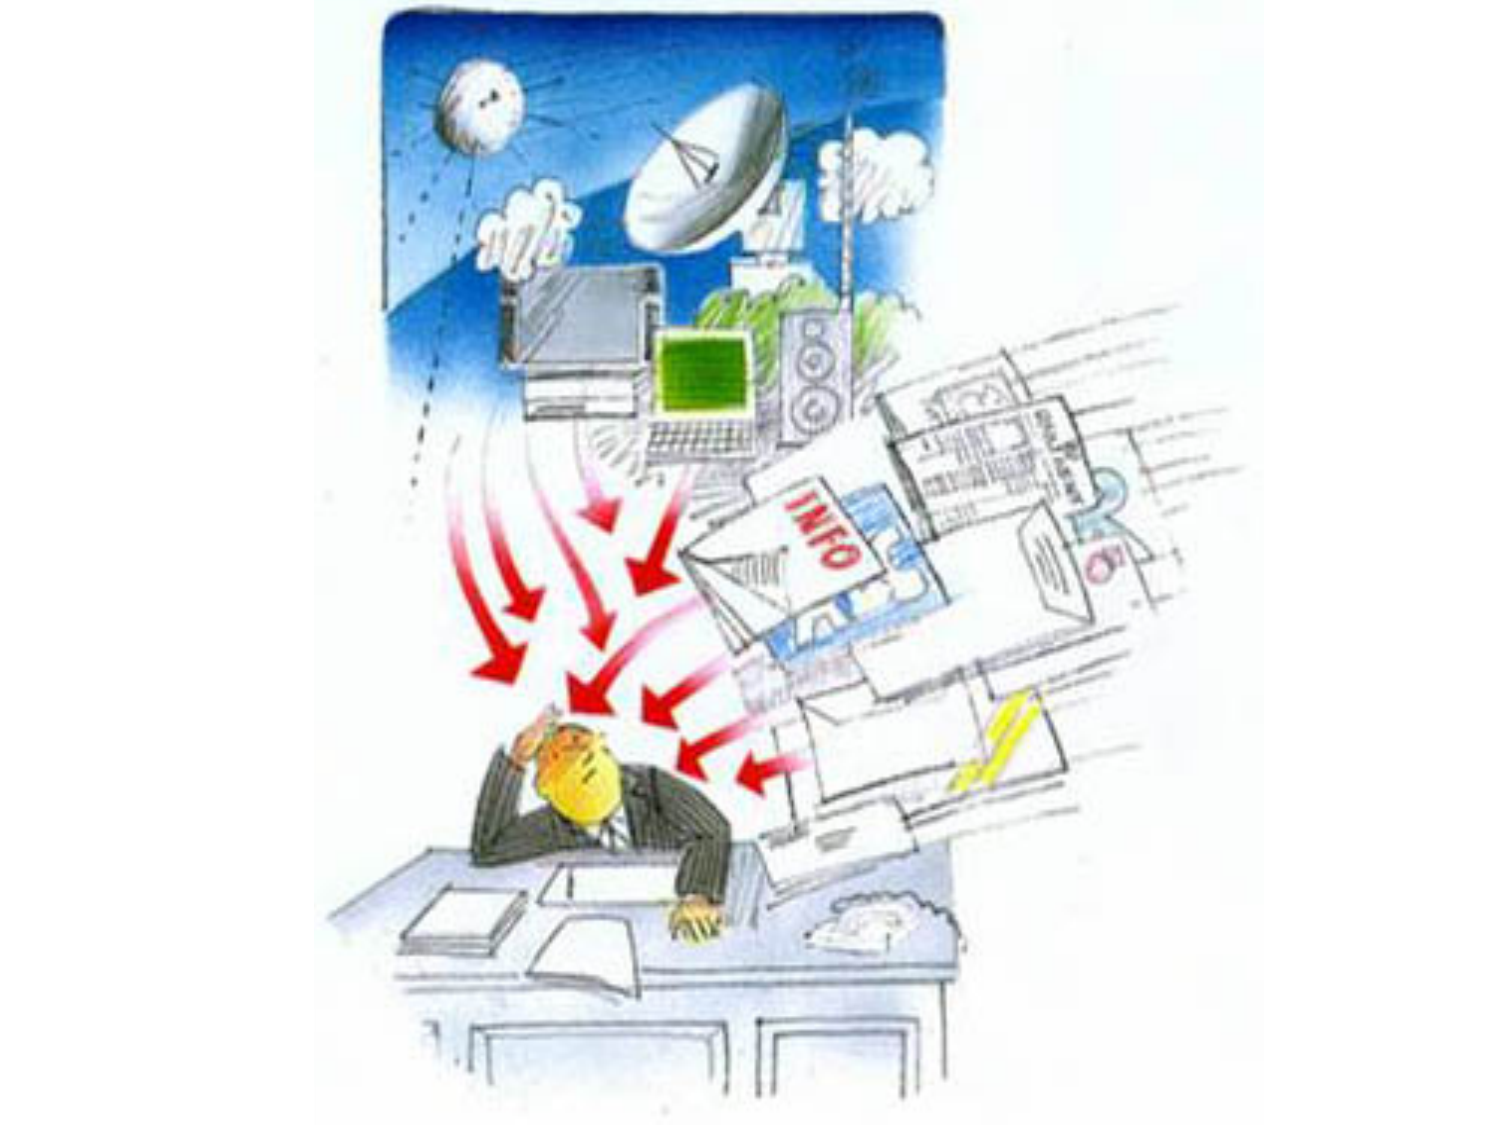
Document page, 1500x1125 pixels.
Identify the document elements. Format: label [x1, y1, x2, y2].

picture [314, 0, 1264, 1125]
